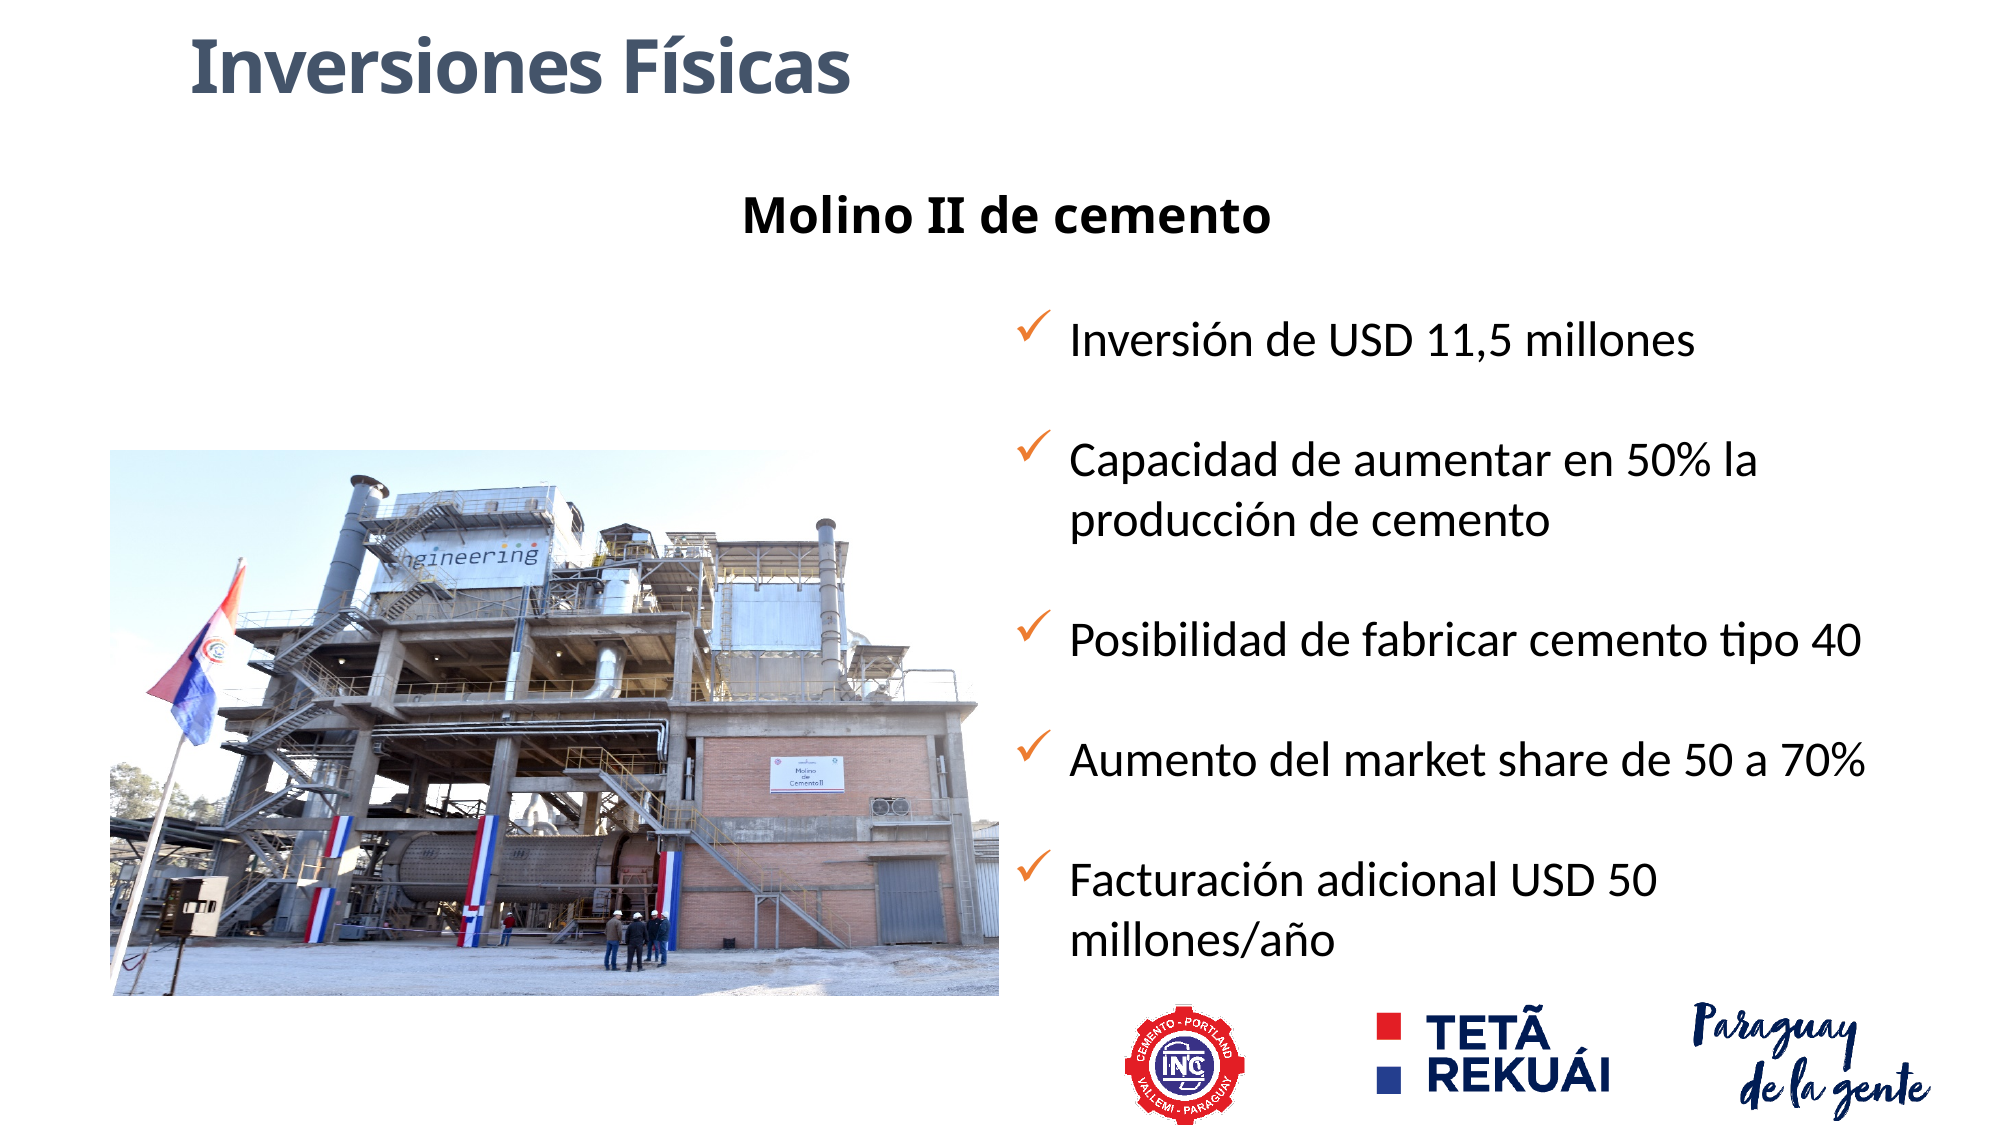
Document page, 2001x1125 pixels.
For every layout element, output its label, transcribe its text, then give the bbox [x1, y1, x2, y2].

picture [110, 450, 999, 996]
text_box Inversiones Físicas [0, 11, 1330, 130]
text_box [1120, 1002, 1939, 1125]
text_box Inversión de USD 11,5 millones Capacidad de aumentar en 50% la producción de cemento Posibilidad de fabricar cemento tipo 40 Aumento del market share de 50 a 70% Facturación adicional USD 50 millones/año [998, 299, 1943, 1034]
text_box Molino II de cemento [727, 176, 1372, 252]
